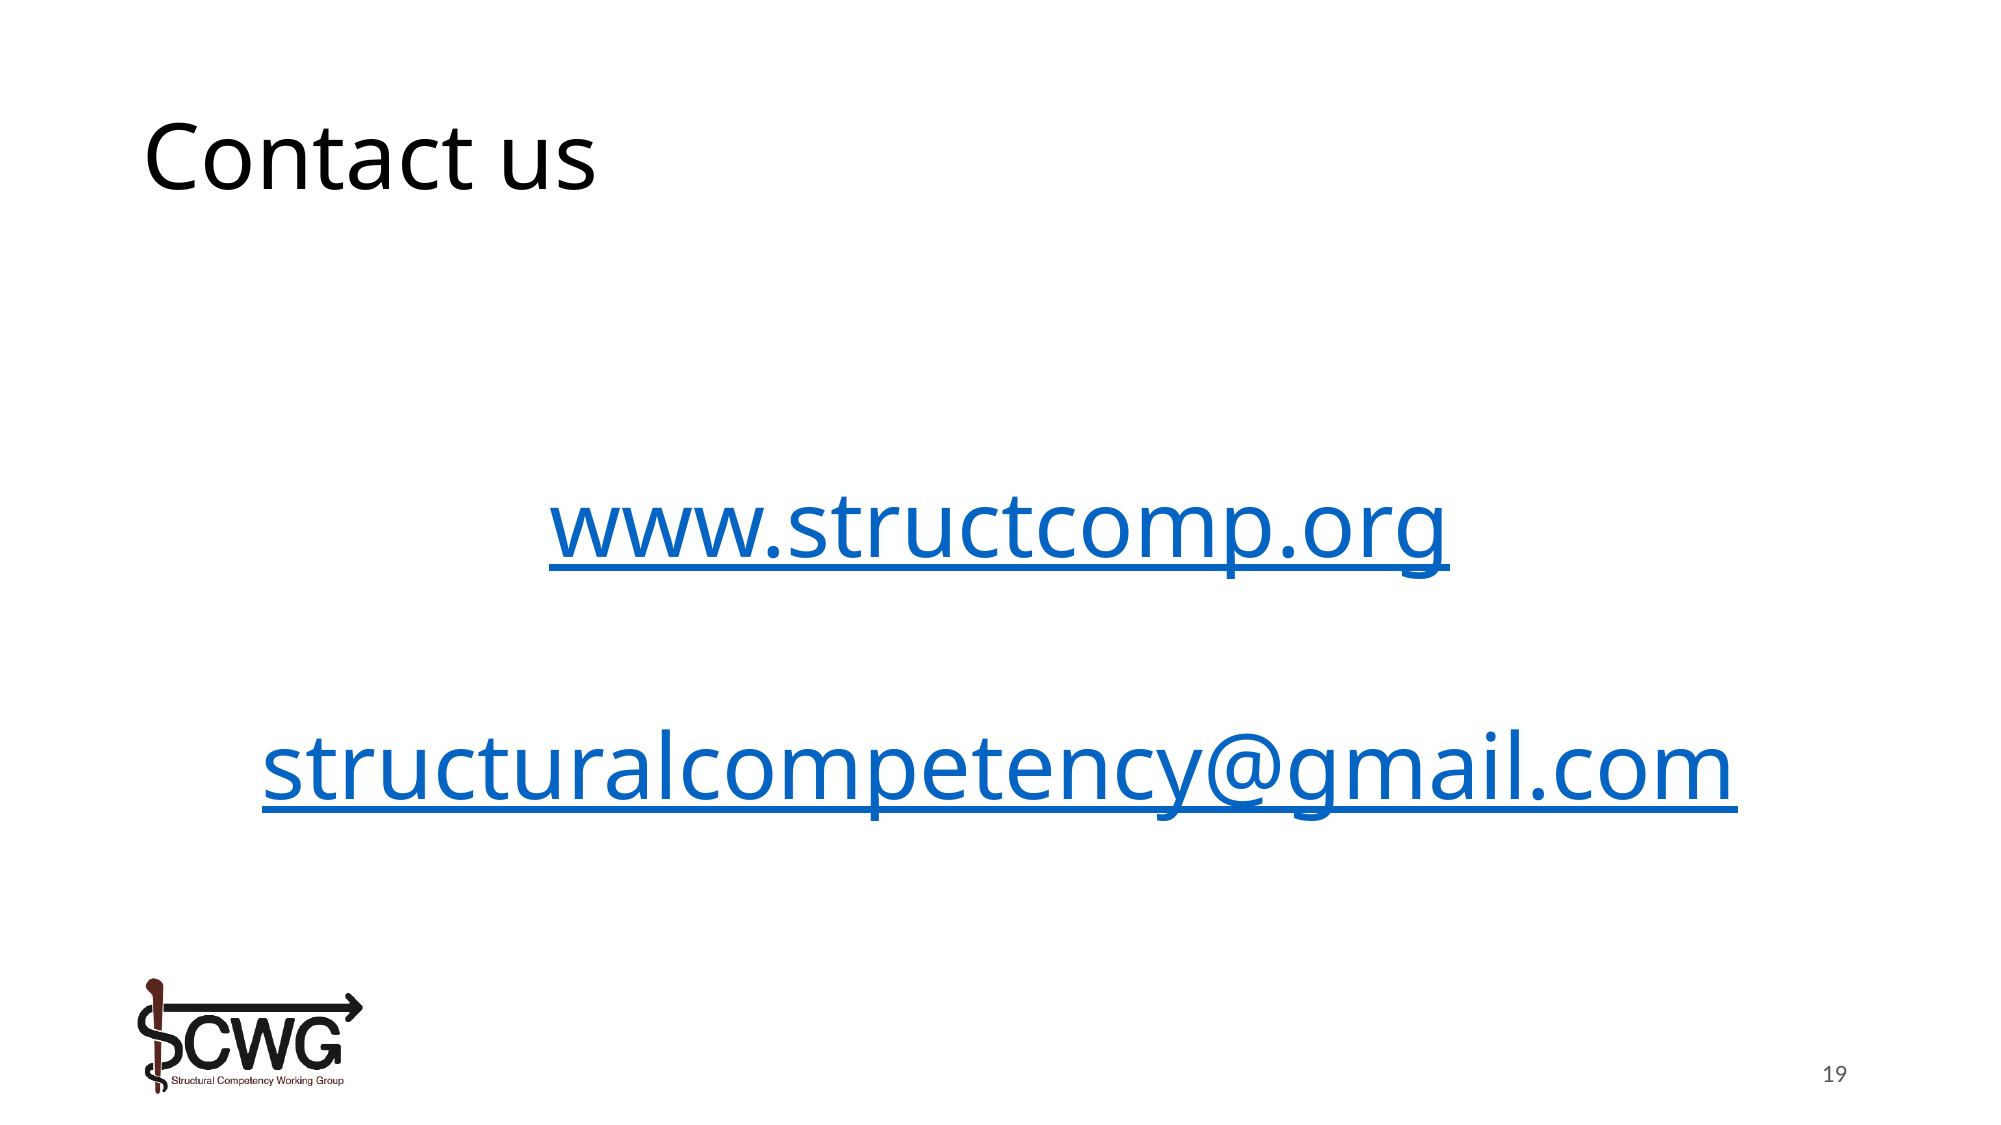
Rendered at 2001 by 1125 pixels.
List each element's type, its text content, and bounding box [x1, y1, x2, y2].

text_box www.structcomp.org structuralcompetency@gmail.com [99, 462, 1900, 922]
text_box Contact us [127, 90, 814, 216]
picture [135, 977, 365, 1097]
slide_number 19 [1412, 1042, 1863, 1103]
